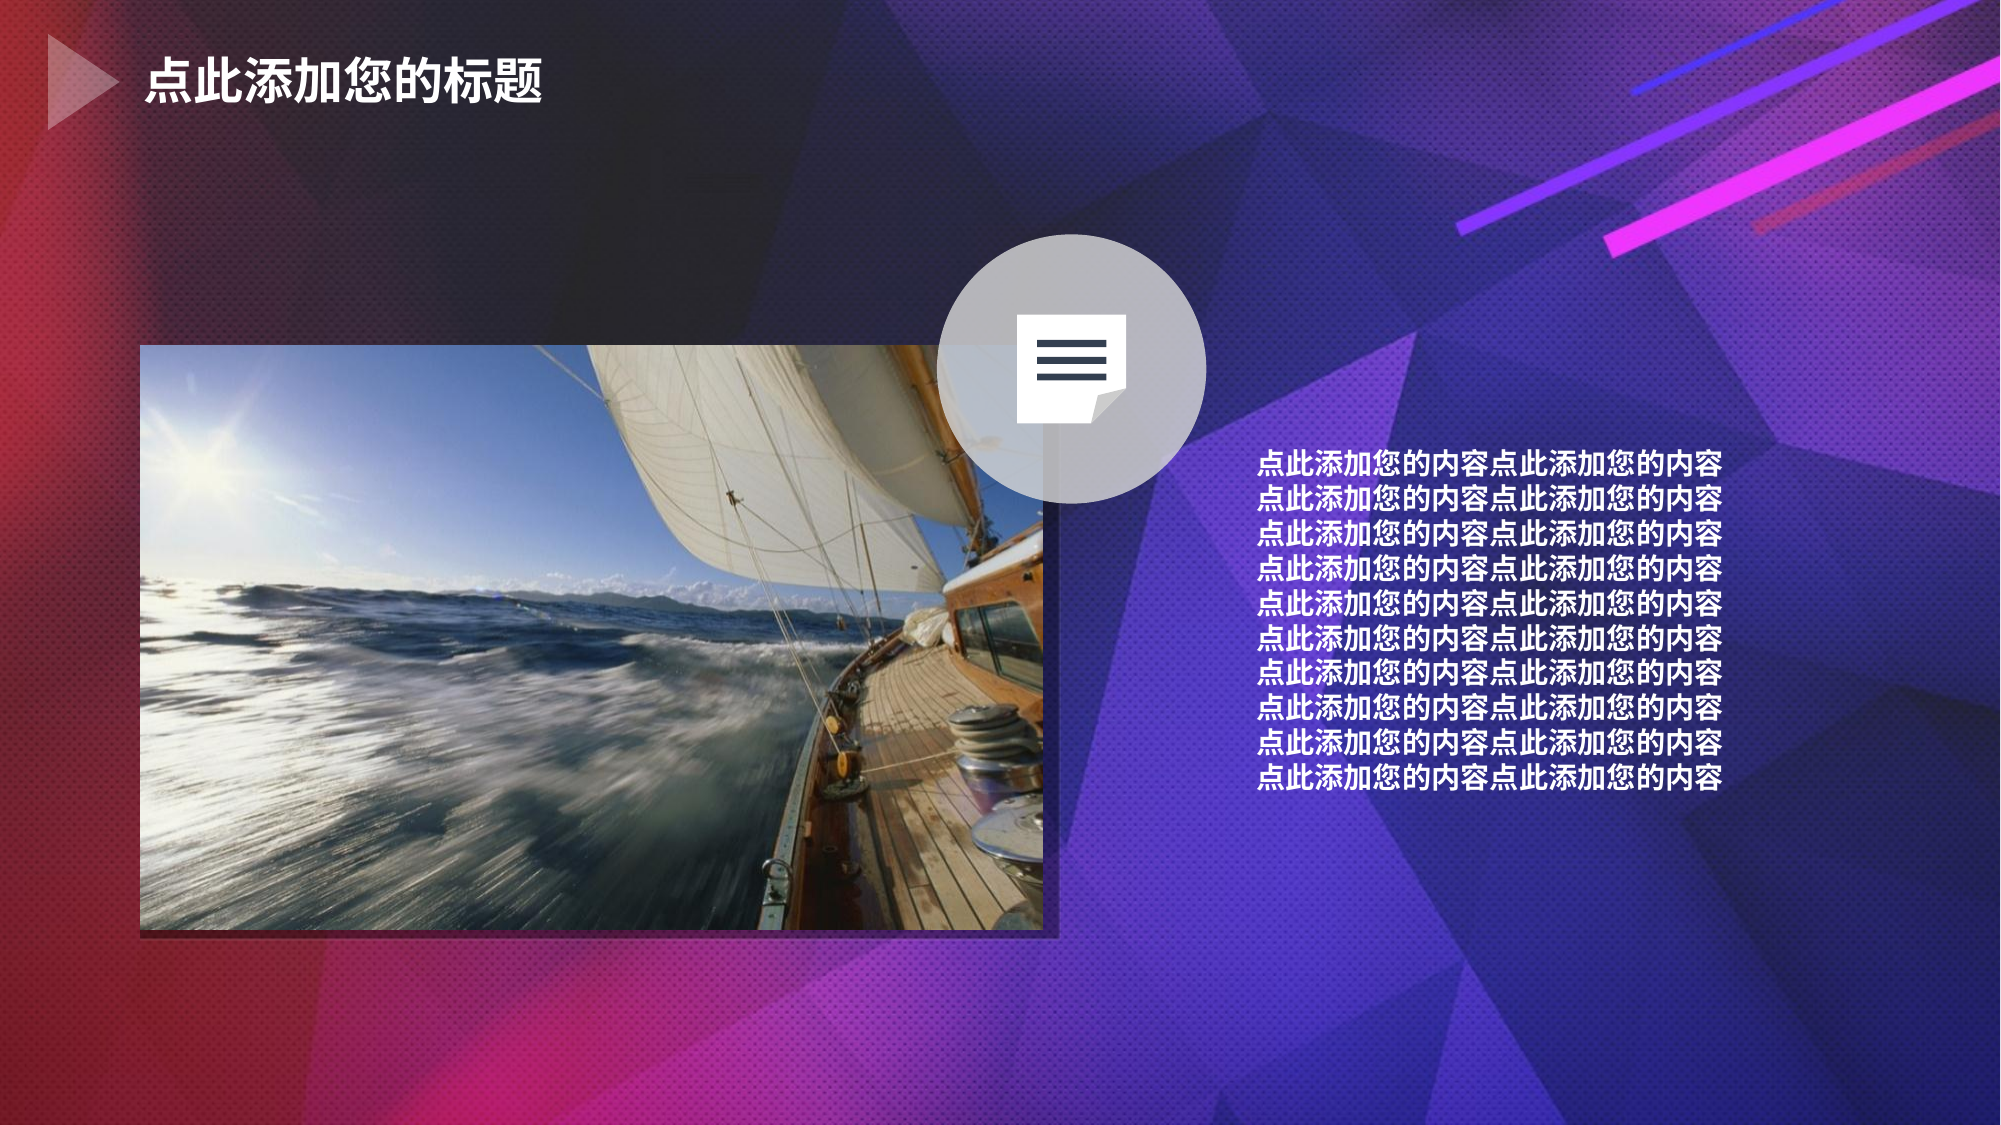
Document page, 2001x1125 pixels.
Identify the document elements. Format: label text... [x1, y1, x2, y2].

text_box [46, 117, 70, 132]
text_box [936, 234, 1207, 504]
text_box 点此添加您的标题 [39, 42, 648, 117]
text_box [46, 31, 63, 42]
text_box 点此添加您的内容点此添加您的内容 点此添加您的内容点此添加您的内容 点此添加您的内容点此添加您的内容 点此添加您的内容点此添加您的内容 点此添加您的内容点此添加您的内容 点此添加您的内容点此添加您的内容 点此添加您的内容点此添加您的内容 点此添加您的内容点此添加您的内容 点此添加您的内容点此添加您的内容 点此添加您的内容点此添加您的内容 [1241, 437, 1839, 837]
picture [0, 0, 2001, 1125]
